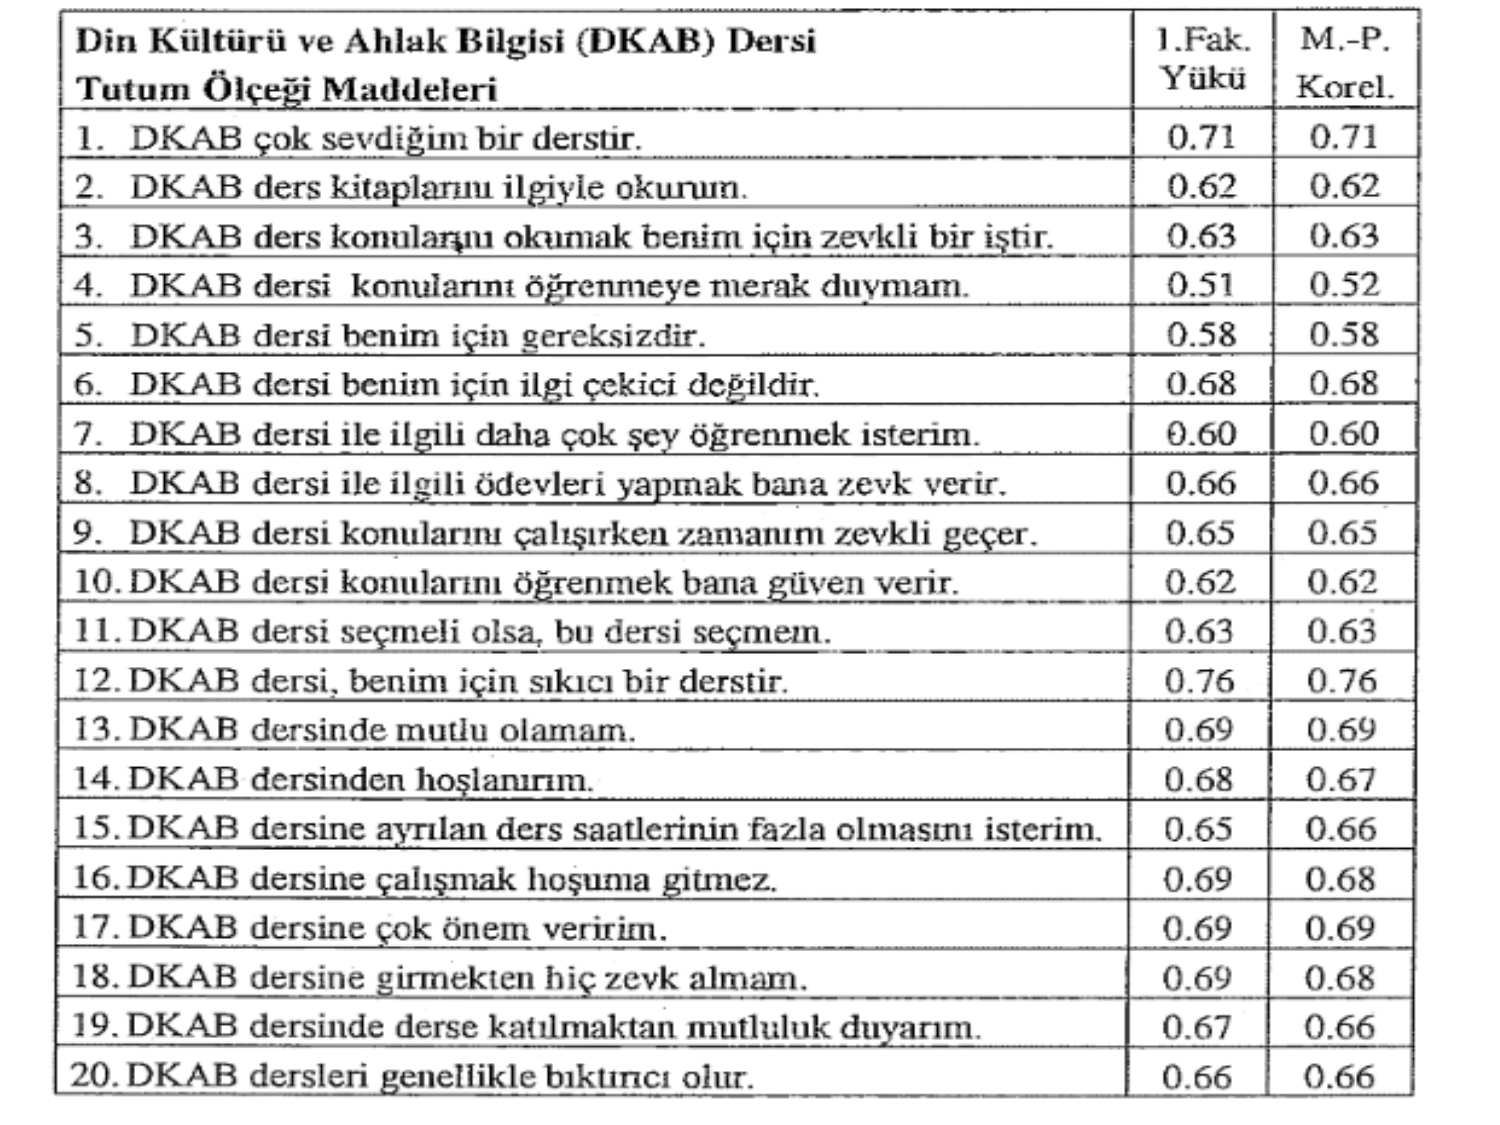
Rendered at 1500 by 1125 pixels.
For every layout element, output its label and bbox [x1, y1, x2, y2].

list [19, 0, 1500, 1125]
